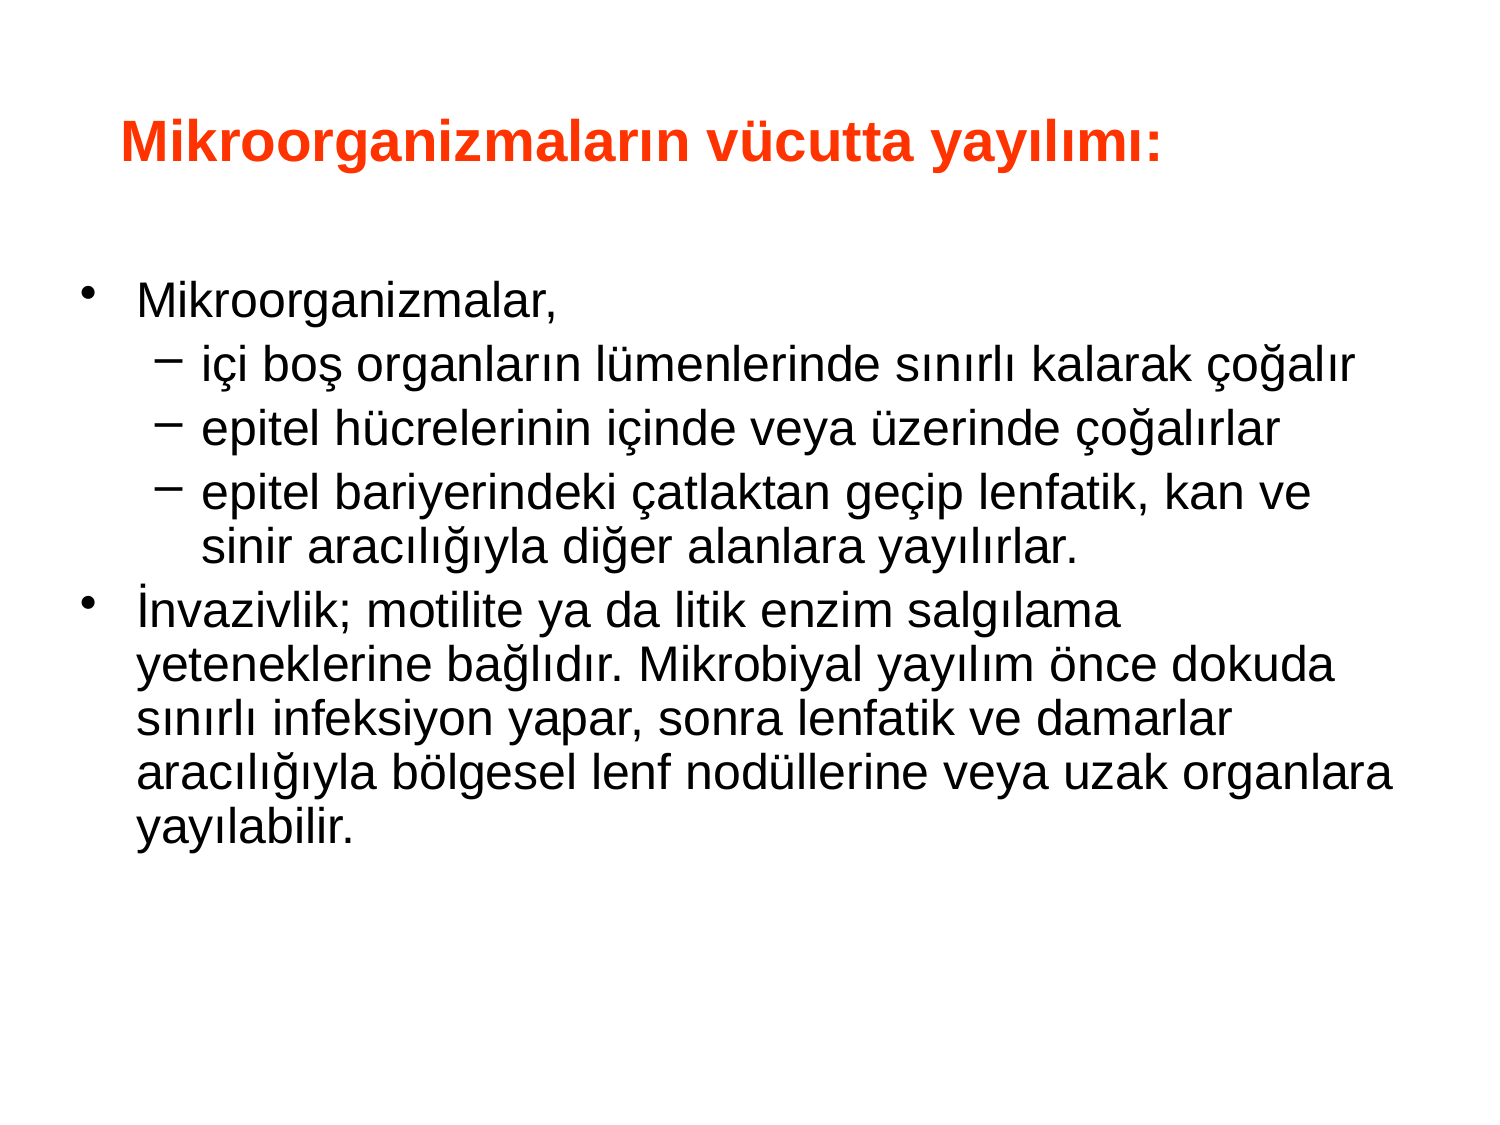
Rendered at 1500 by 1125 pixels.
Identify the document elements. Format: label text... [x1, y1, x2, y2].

title Mikroorganizmaların vücutta yayılımı: [74, 113, 1211, 233]
list Mikroorganizmalar, içi boş organların lümenlerinde sınırlı kalarak çoğalır epitel hücrelerinin içinde veya üzerinde çoğalırlar epitel bariyerindeki çatlaktan geçip lenfatik, kan ve sinir aracılığıyla diğer alanlara yayılırlar. İnvazivlik; motilite ya da litik enzim salgılama yeteneklerine bağlıdır. Mikrobiyal yayılım önce dokuda sınırlı infeksiyon yapar, sonra lenfatik ve damarlar aracılığıyla bölgesel lenf nodüllerine veya uzak organlara yayılabilir. [64, 266, 1416, 887]
